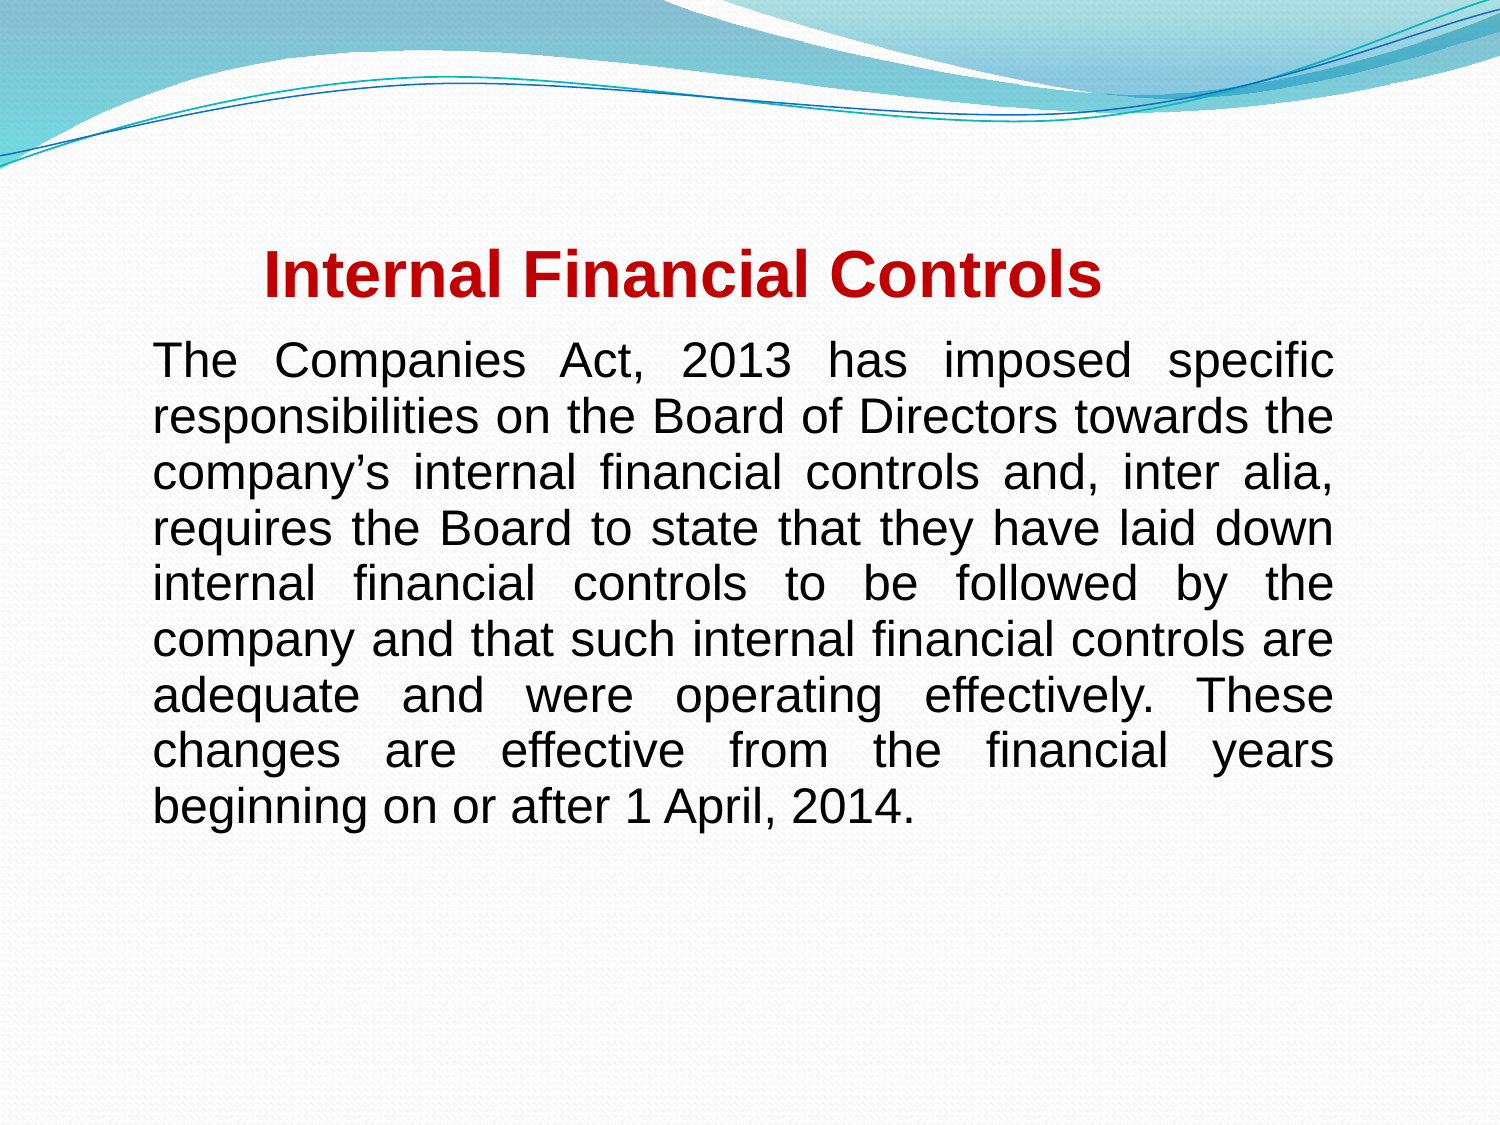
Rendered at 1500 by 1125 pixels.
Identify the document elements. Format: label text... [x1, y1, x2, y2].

table_cell The Companies Act, 2013 has imposed specific responsibilities on the Board of Directors towards the company’s internal financial controls and, inter alia, requires the Board to state that they have laid down internal financial controls to be followed by the company and that such internal financial controls are adequate and were operating effectively. These changes are effective from the financial years beginning on or after 1 April, 2014. [137, 325, 1350, 904]
table_header Internal Financial Controls [137, 229, 1350, 325]
